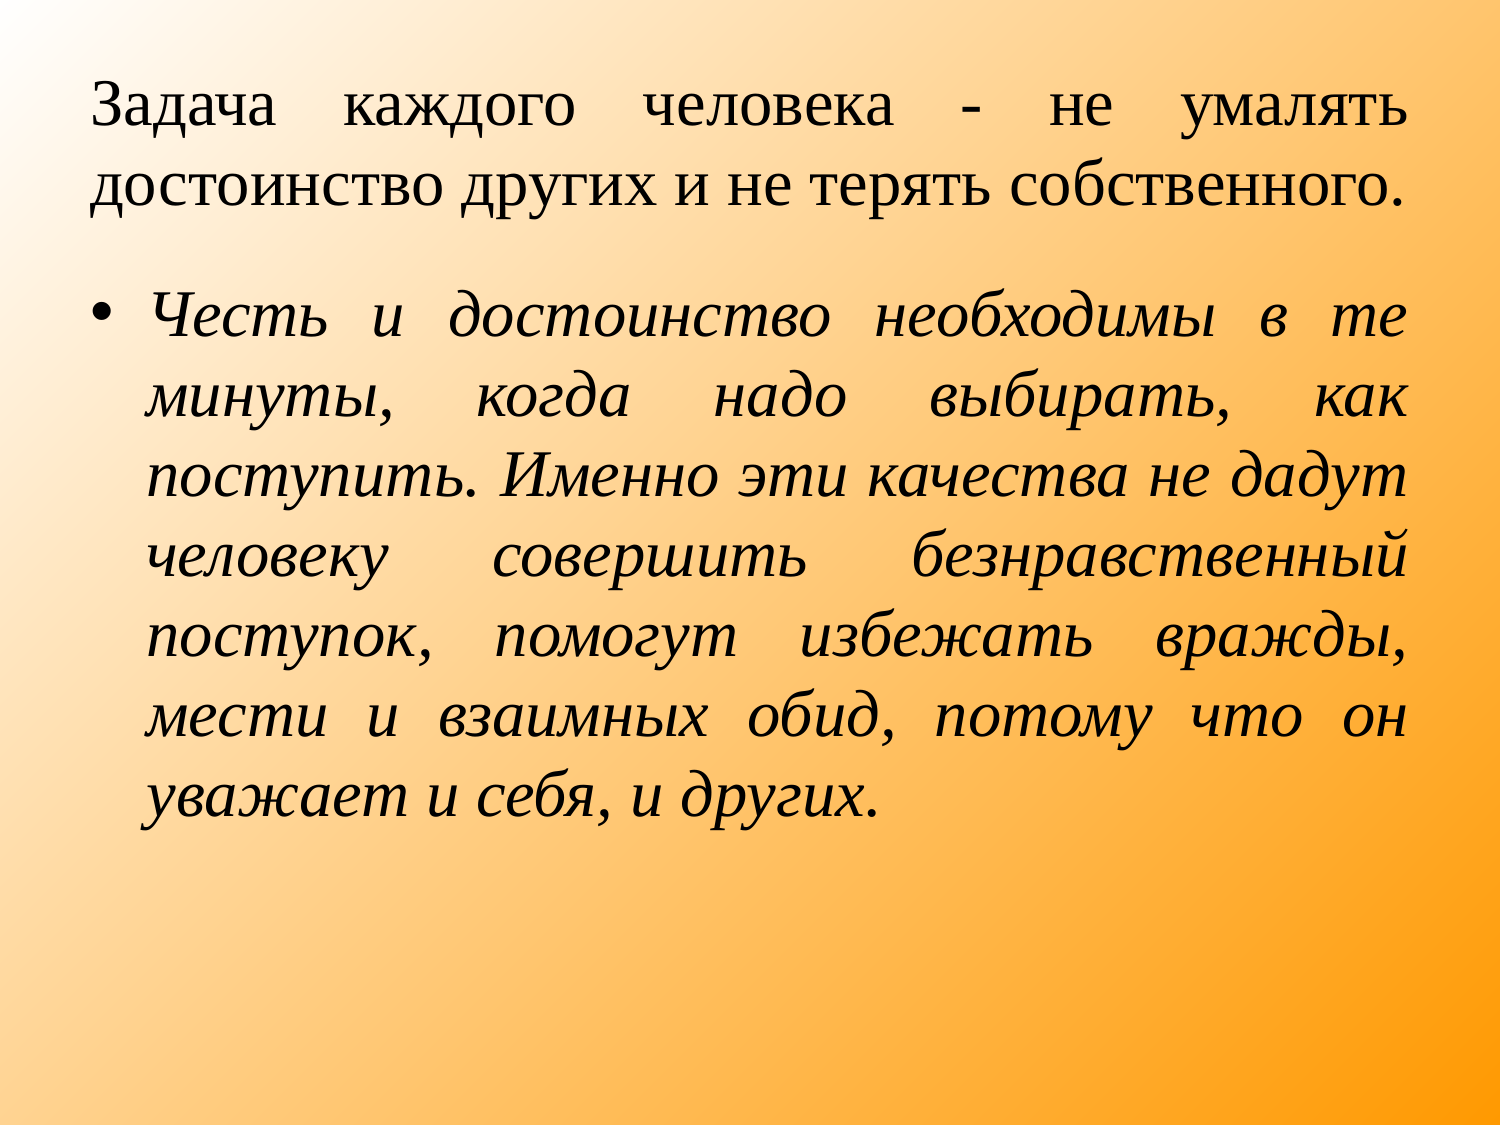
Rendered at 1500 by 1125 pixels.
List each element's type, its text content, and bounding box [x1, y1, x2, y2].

title Задача каждого человека - не умалять достоинство других и не терять собственного. [75, 45, 1425, 233]
list Честь и достоинство необходимы в те минуты, когда надо выбирать, как поступить. Именно эти качества не дадут человеку совершить безнравственный поступок, помогут избежать вражды, мести и взаимных обид, потому что он уважает и себя, и других. [75, 262, 1425, 1005]
